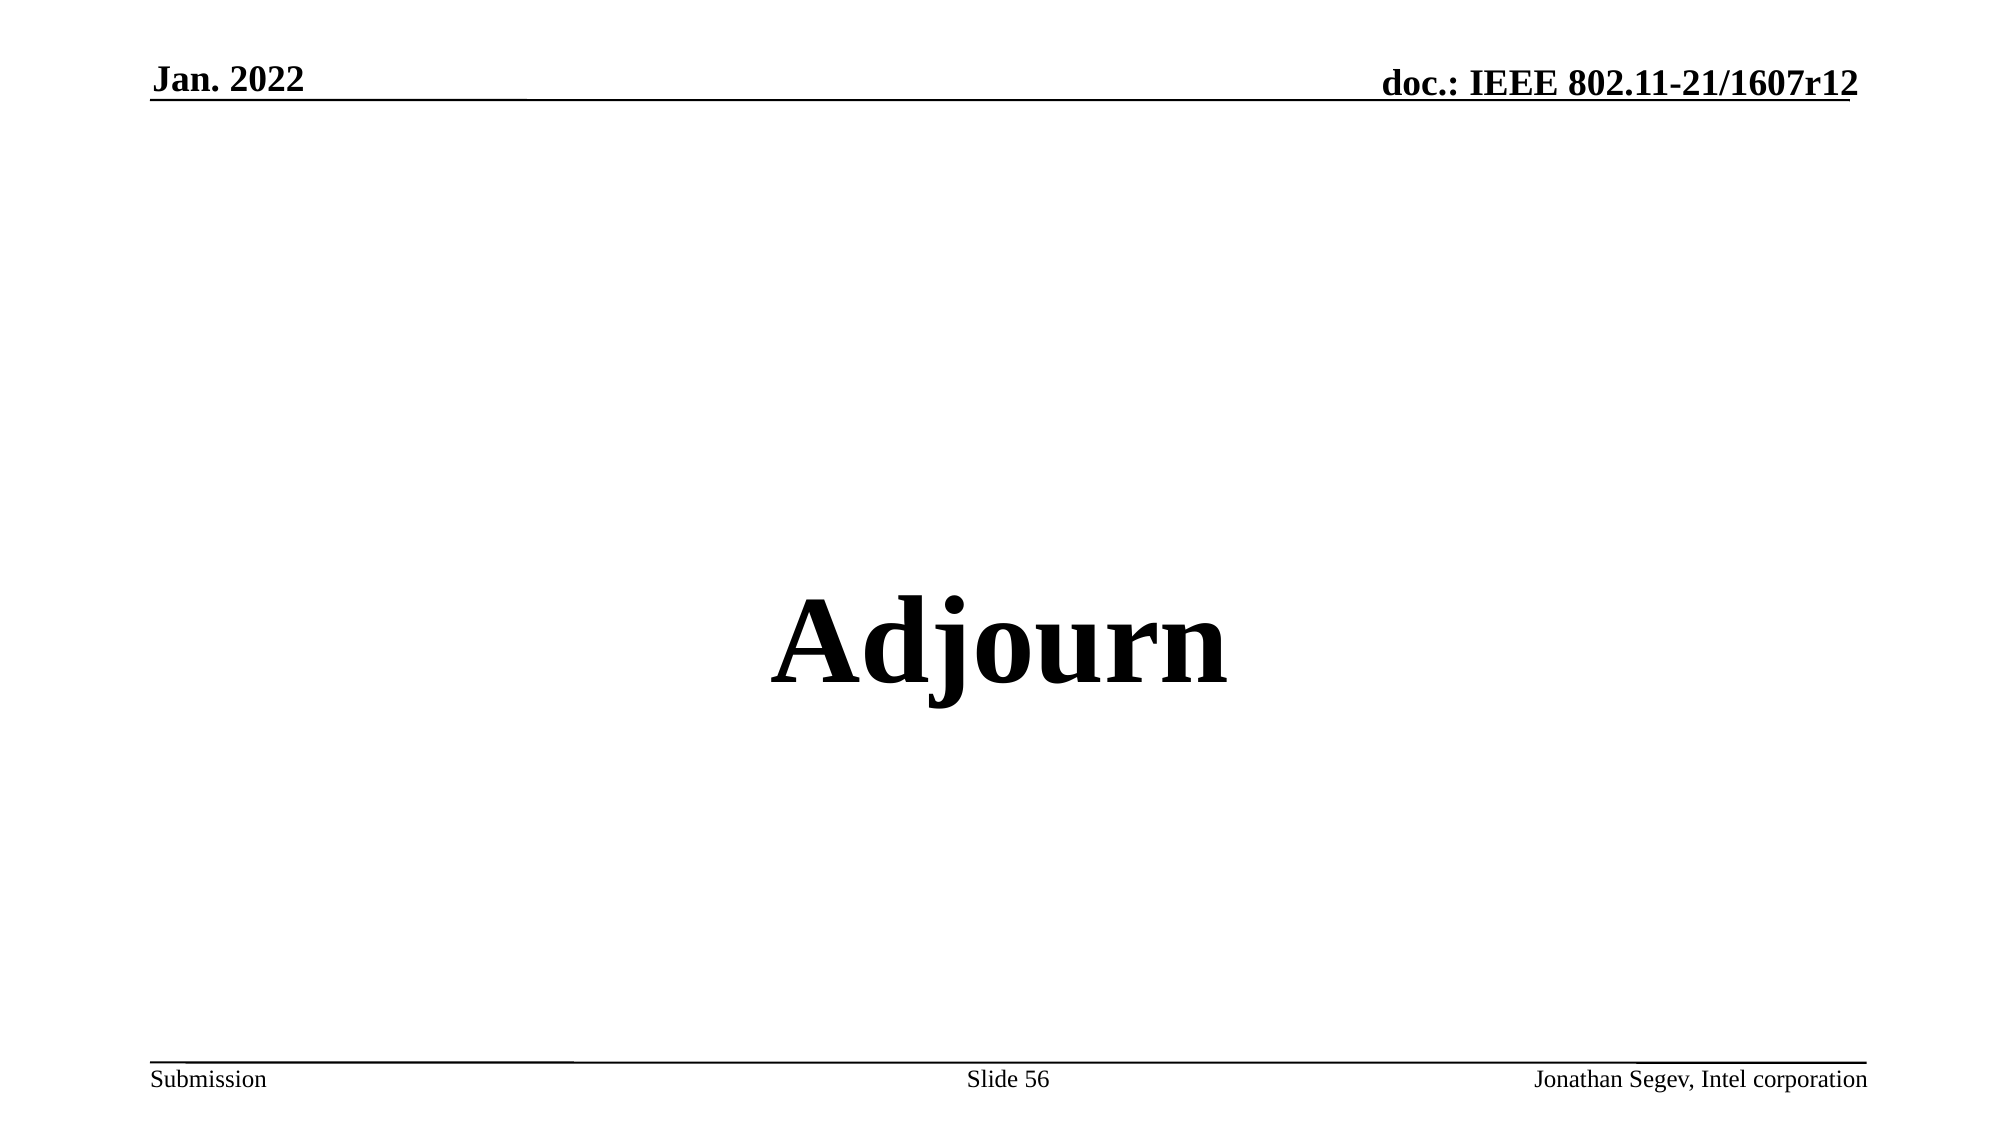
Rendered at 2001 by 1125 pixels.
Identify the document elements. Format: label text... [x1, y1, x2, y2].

footer Jonathan Segev, Intel corporation [1171, 1061, 1869, 1093]
list Adjourn [149, 324, 1850, 1000]
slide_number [152, 54, 563, 100]
slide_number Slide 56 [950, 1061, 1067, 1123]
